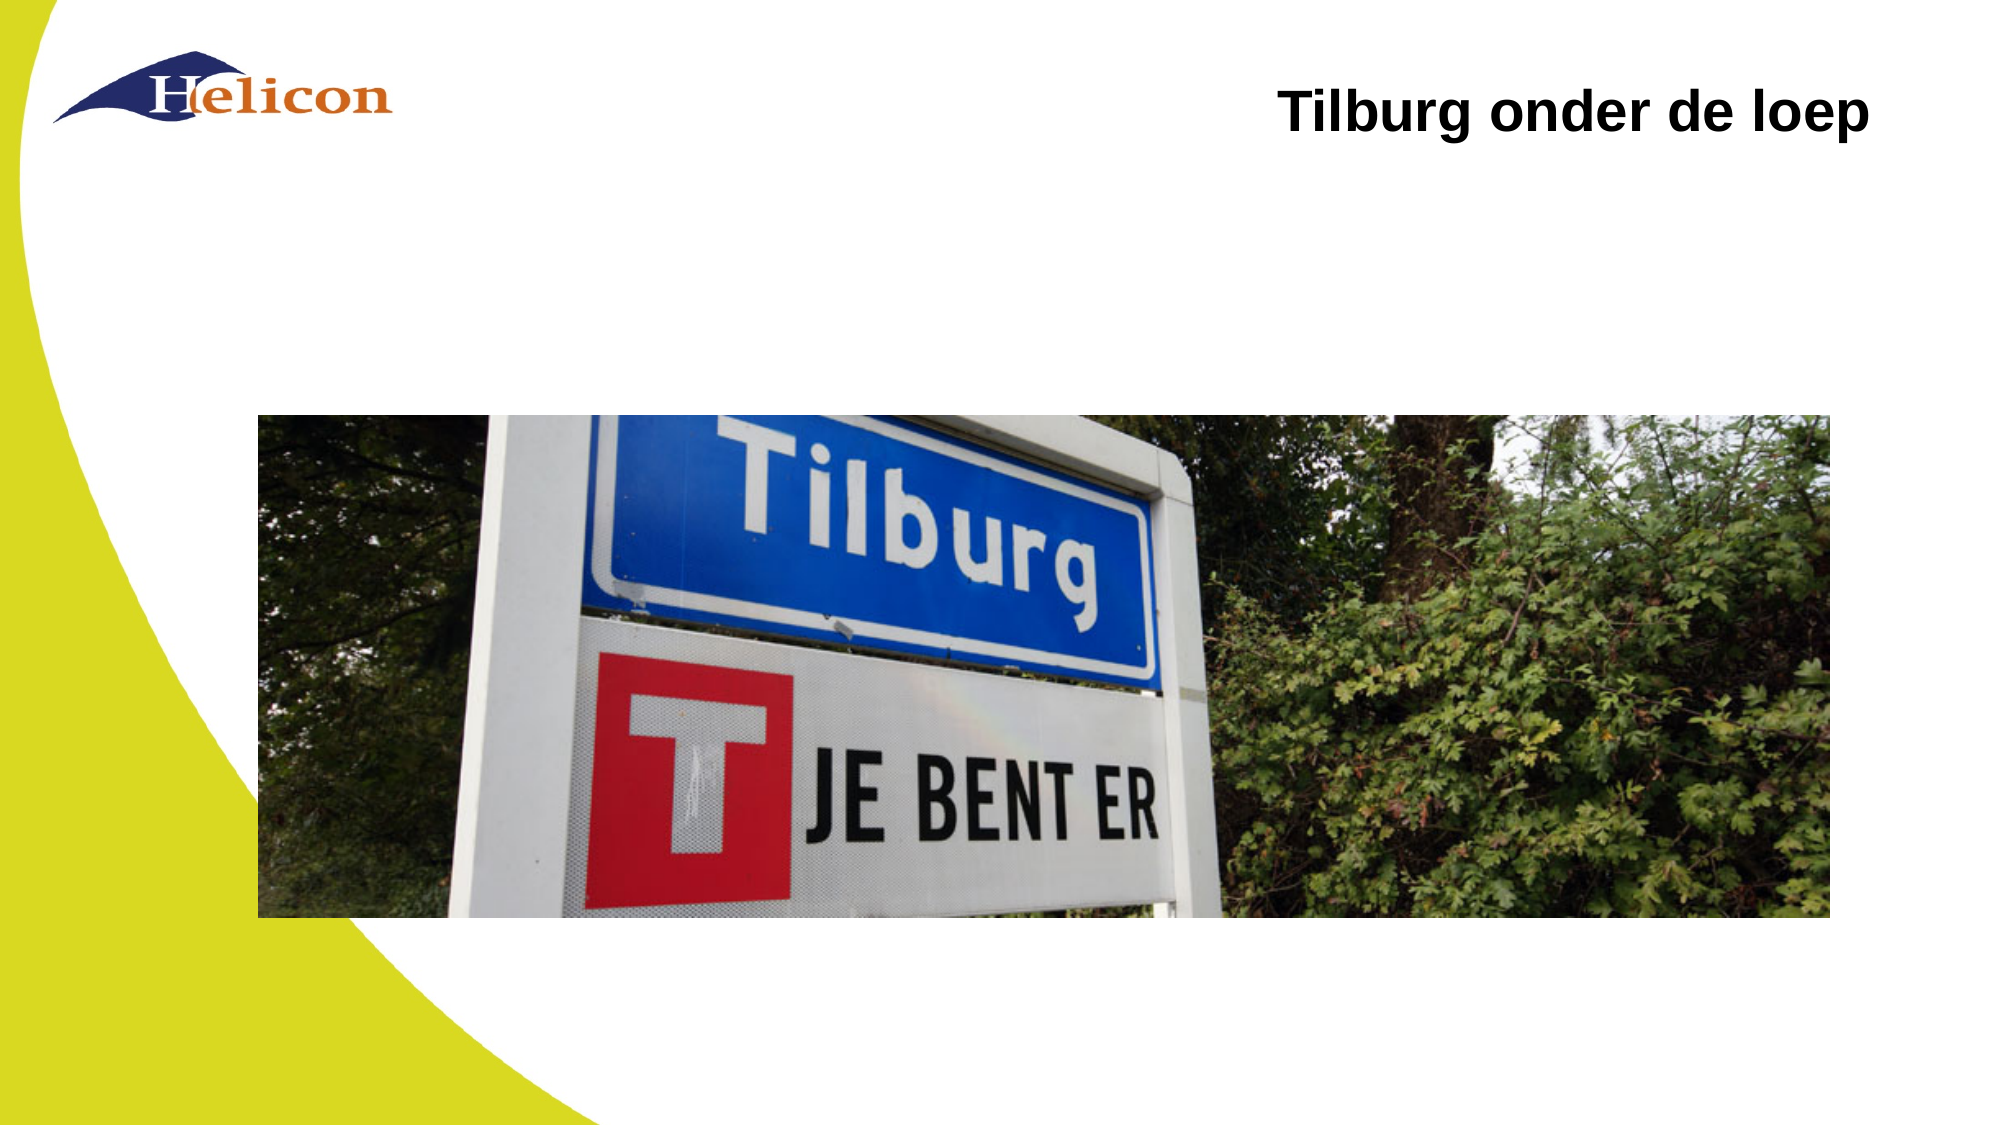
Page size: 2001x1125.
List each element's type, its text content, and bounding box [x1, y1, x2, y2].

picture [0, 0, 2000, 1125]
title Tilburg onder de loep [432, 54, 1887, 161]
